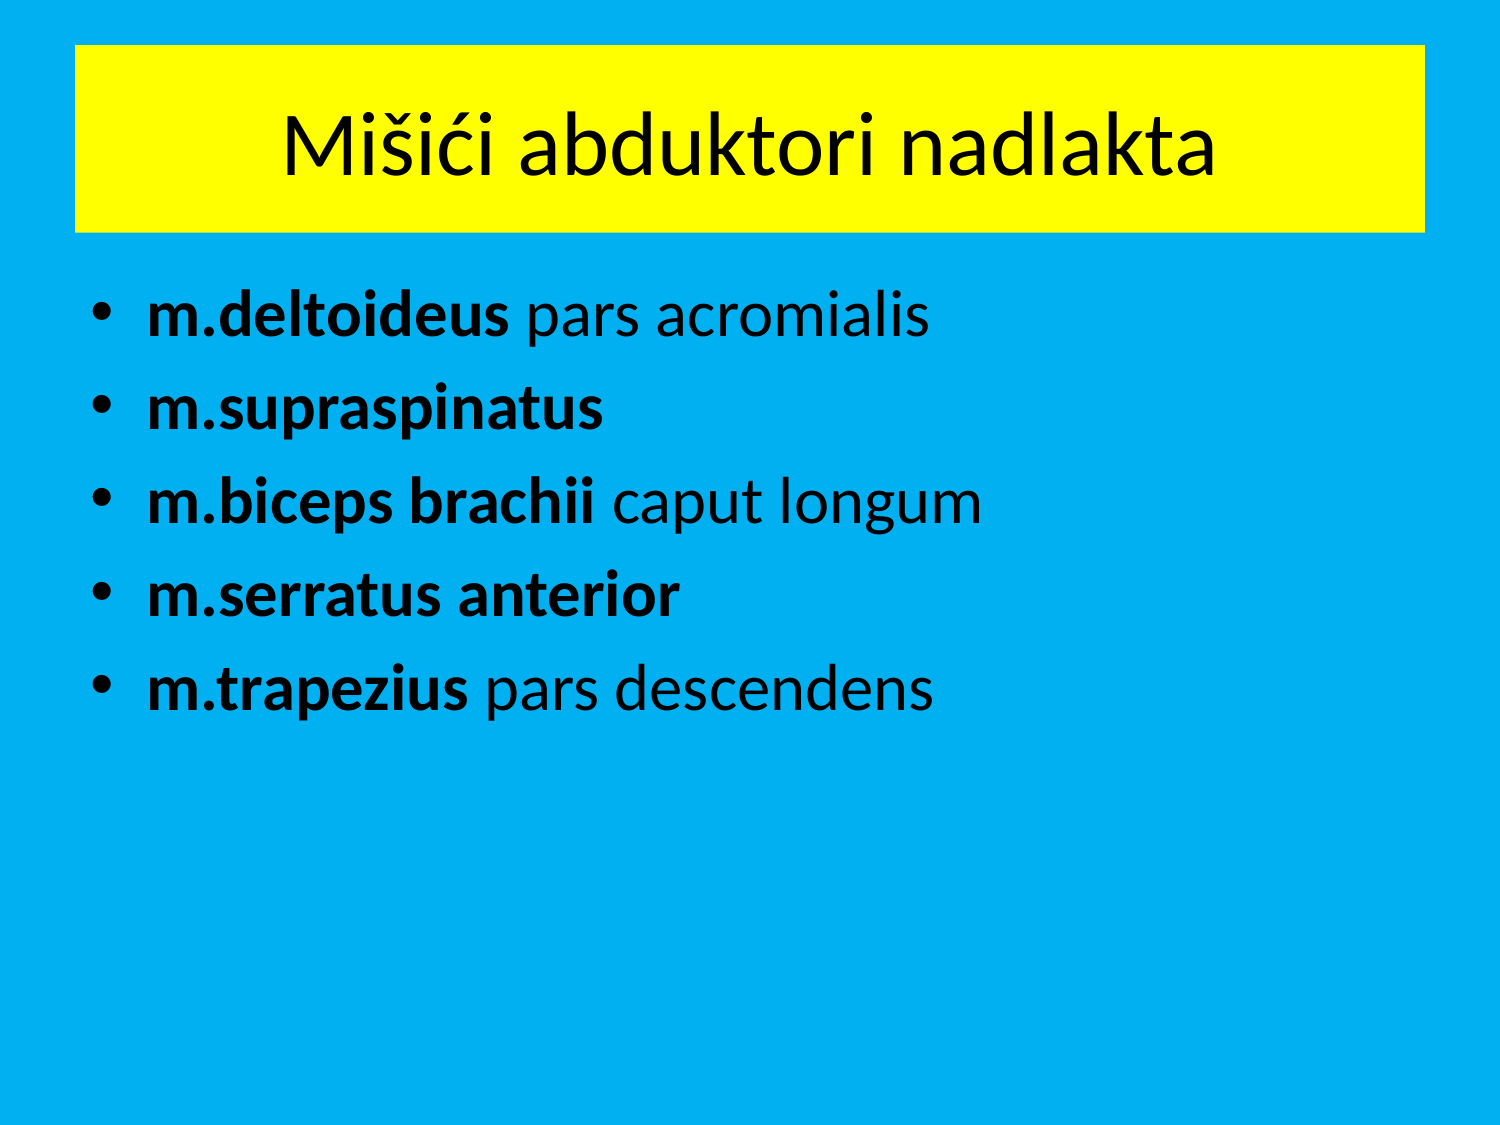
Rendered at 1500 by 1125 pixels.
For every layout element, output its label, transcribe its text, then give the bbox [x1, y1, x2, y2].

list m.deltoideus pars acromialis m.supraspinatus m.biceps brachii caput longum m.serratus anterior m.trapezius pars descendens [75, 262, 1425, 1005]
title Mišići abduktori nadlakta [75, 45, 1425, 233]
